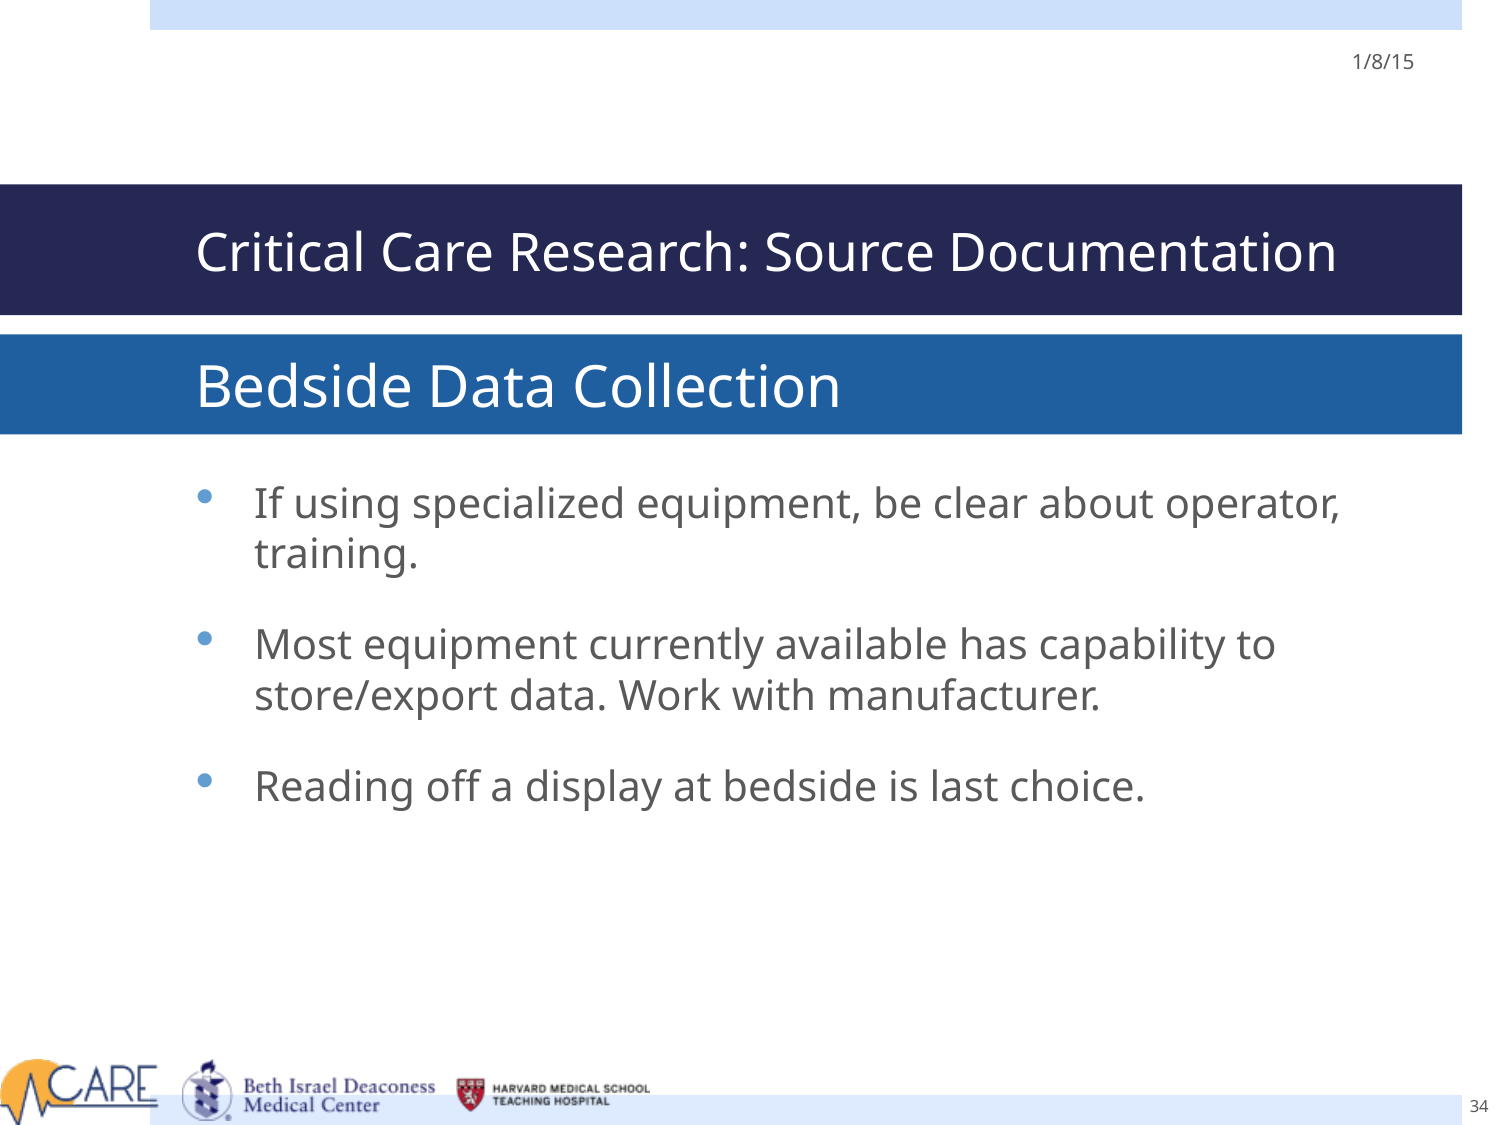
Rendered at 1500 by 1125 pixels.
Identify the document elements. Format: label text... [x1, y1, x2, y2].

picture [182, 1058, 651, 1122]
title Critical Care Research: Source Documentation [0, 184, 1463, 316]
list If using specialized equipment, be clear about operator, training. Most equipment currently available has capability to store/export data. Work with manufacturer. Reading off a display at bedside is last choice. [182, 468, 1432, 1063]
slide_number 34 [1441, 1077, 1500, 1125]
text_box Bedside Data Collection [0, 334, 1463, 435]
picture [0, 1058, 163, 1125]
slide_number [1079, 30, 1430, 91]
